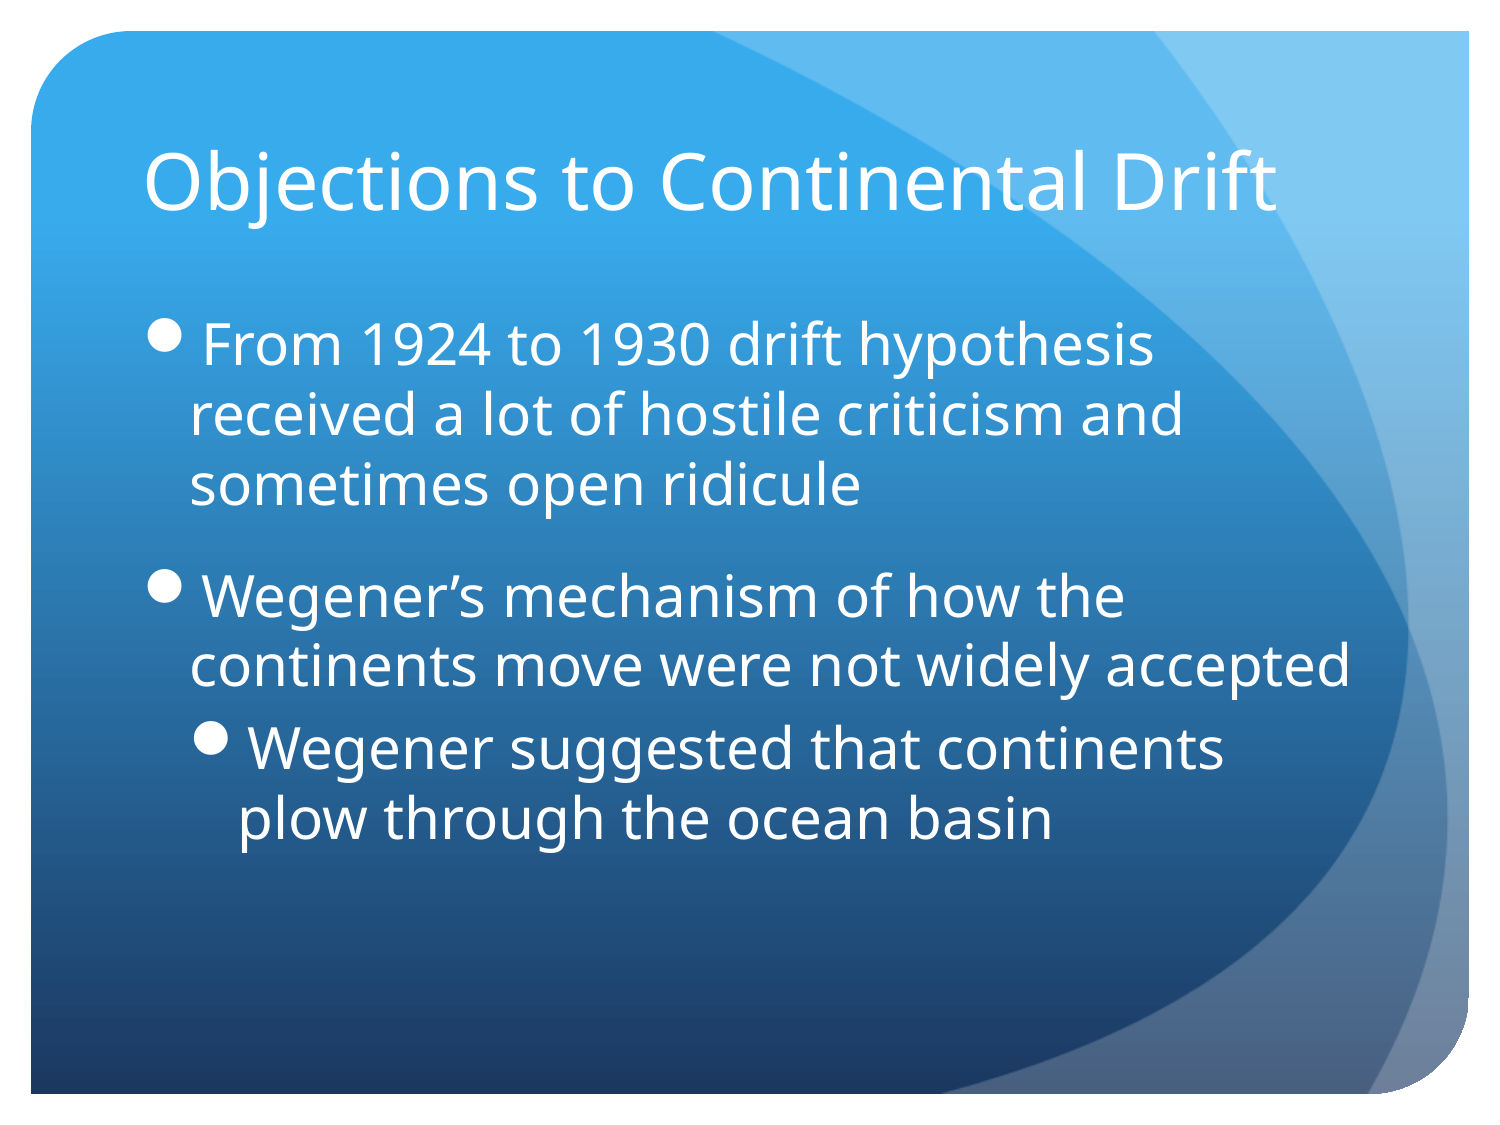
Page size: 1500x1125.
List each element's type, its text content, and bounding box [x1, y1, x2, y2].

picture [24, 30, 1473, 1094]
title Objections to Continental Drift [127, 62, 1372, 234]
list From 1924 to 1930 drift hypothesis received a lot of hostile criticism and sometimes open ridicule Wegener’s mechanism of how the continents move were not widely accepted Wegener suggested that continents plow through the ocean basin [127, 299, 1372, 991]
